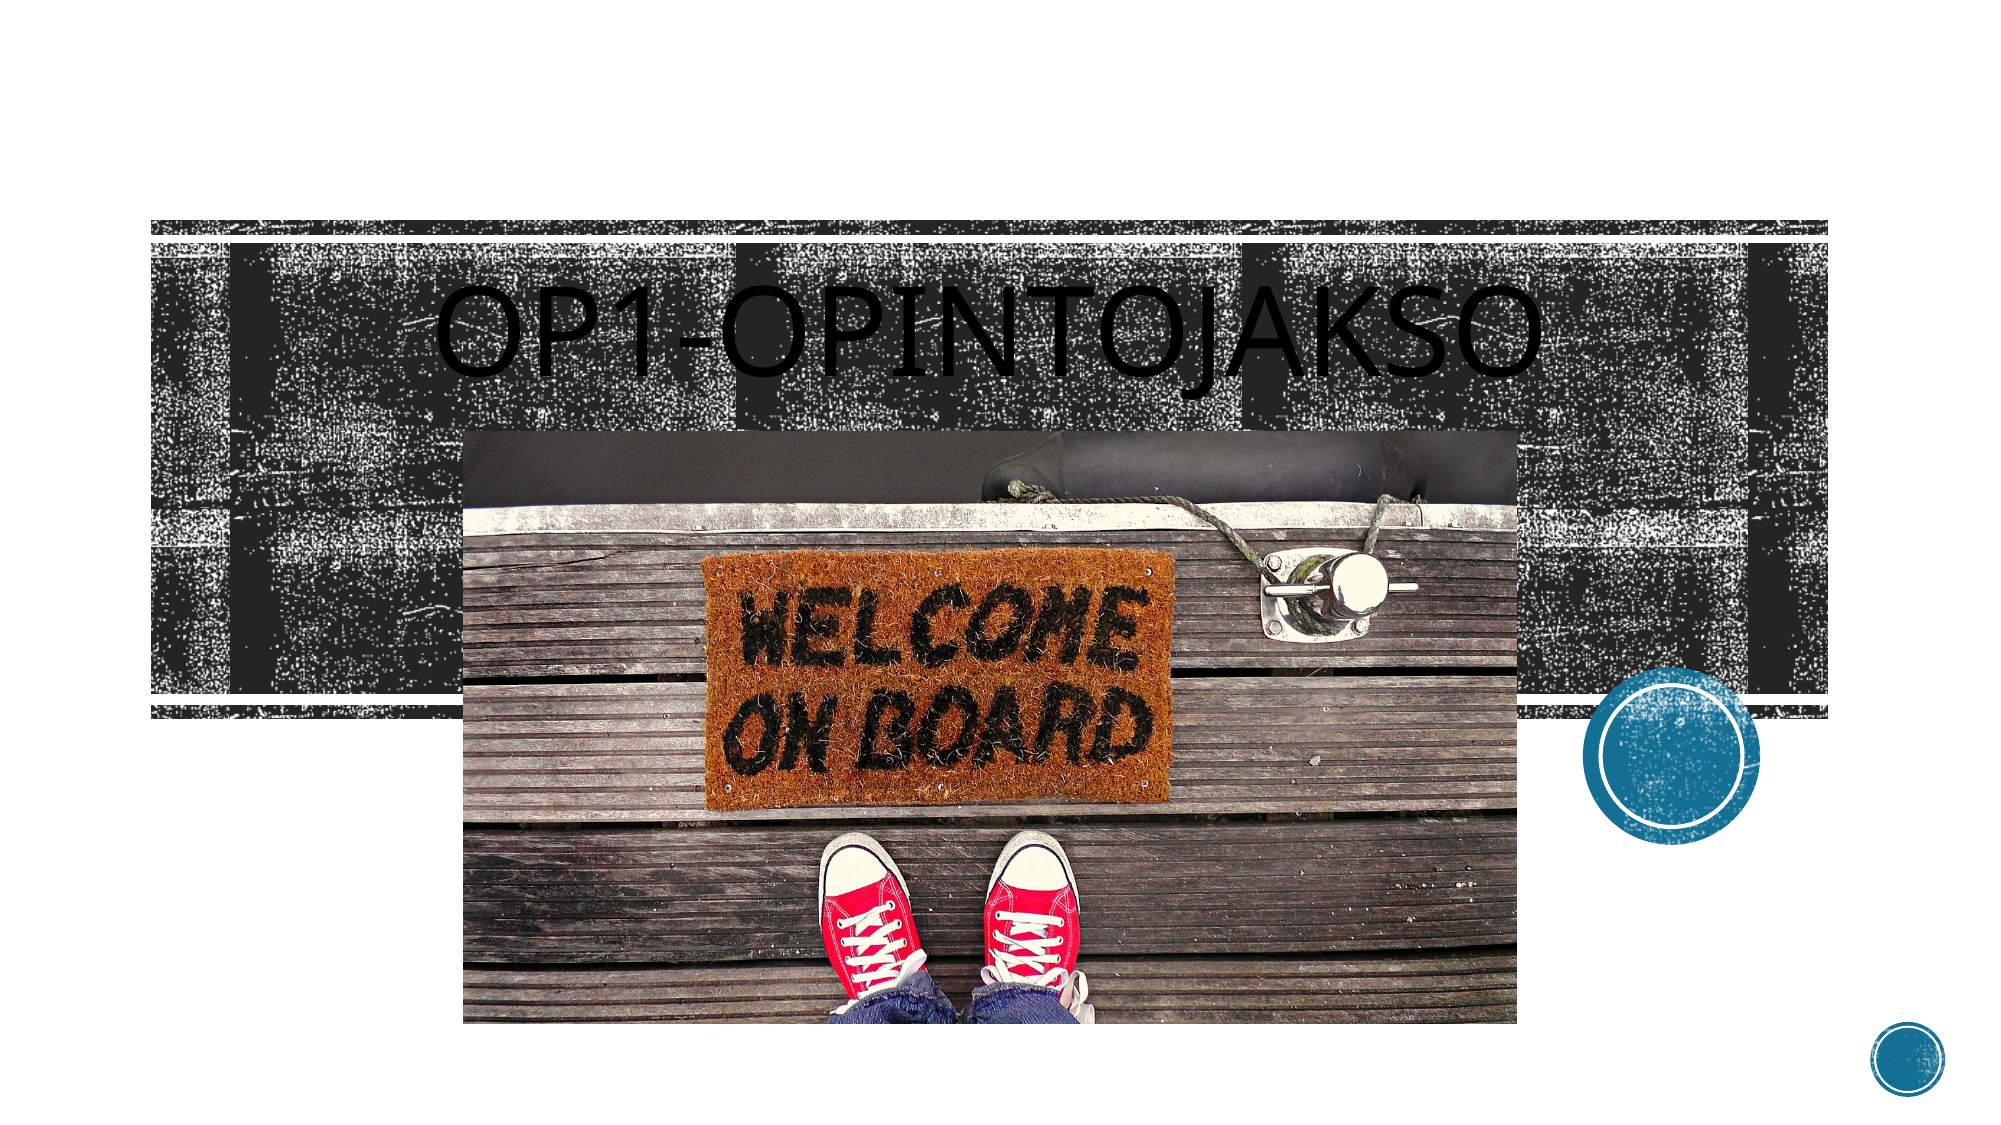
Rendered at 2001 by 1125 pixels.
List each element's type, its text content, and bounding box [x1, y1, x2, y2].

picture [463, 431, 1517, 1024]
table_cell [1582, 667, 1761, 845]
title OP1-OPINTOJAKSO [172, 91, 1808, 590]
table_cell [1875, 1021, 1946, 1069]
table_cell [1870, 1043, 1944, 1097]
table_cell [1877, 1028, 1939, 1091]
